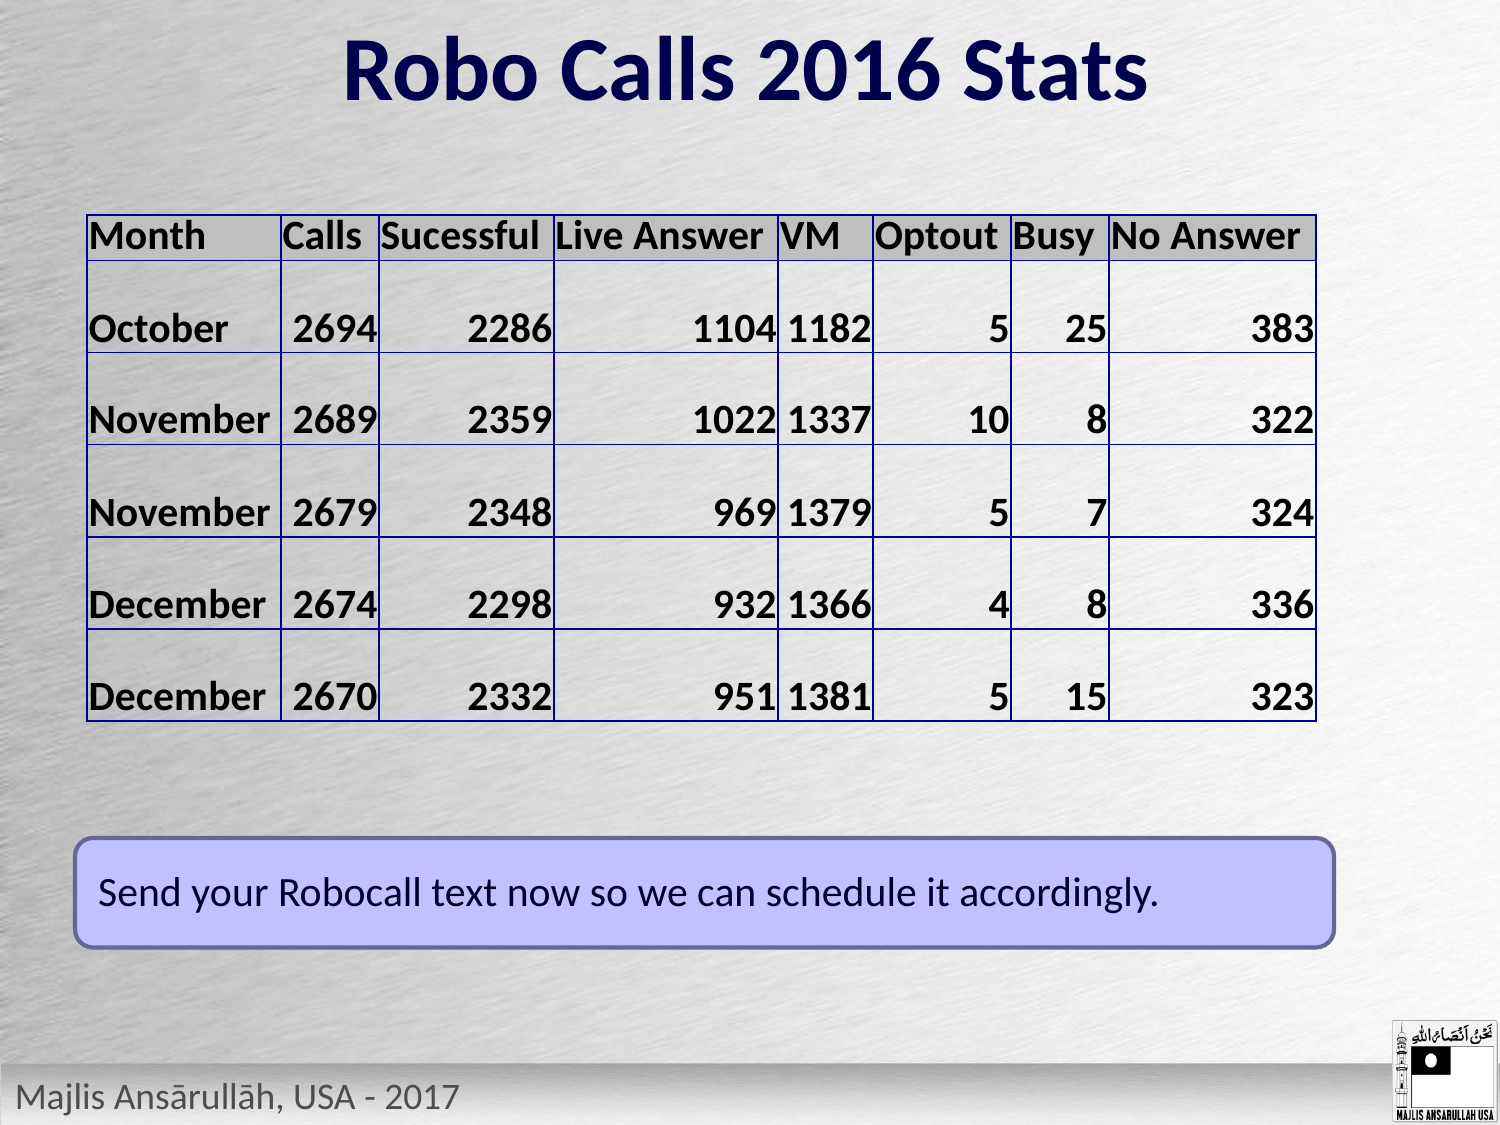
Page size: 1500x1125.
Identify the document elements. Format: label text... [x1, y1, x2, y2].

table_cell 8 [1012, 353, 1108, 444]
table_cell December [88, 630, 280, 720]
table_cell 5 [874, 261, 1010, 352]
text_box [74, 771, 1335, 1015]
table_cell 336 [1110, 538, 1315, 628]
table_cell November [88, 353, 280, 444]
picture [0, 0, 1500, 1125]
table_cell 2298 [380, 538, 553, 628]
table_cell 2286 [380, 261, 553, 352]
table_cell 1104 [555, 261, 777, 352]
table_cell 5 [874, 445, 1010, 536]
table_header VM [779, 216, 872, 260]
table_cell October [88, 261, 280, 352]
title Robo Calls 2016 Stats [87, 16, 1406, 112]
table_cell 4 [874, 538, 1010, 628]
table_cell 2679 [282, 445, 378, 536]
table_cell 324 [1110, 445, 1315, 536]
table_cell 2694 [282, 261, 378, 352]
table_cell 2689 [282, 353, 378, 444]
table_header Live Answer [555, 216, 777, 260]
table_cell 15 [1012, 630, 1108, 720]
table_header Month [88, 216, 280, 260]
table_cell 8 [1012, 538, 1108, 628]
table_cell 2674 [282, 538, 378, 628]
table_cell 2359 [380, 353, 553, 444]
table_cell 932 [555, 538, 777, 628]
table_cell 951 [555, 630, 777, 720]
table_cell 25 [1012, 261, 1108, 352]
table_cell 5 [874, 630, 1010, 720]
table_cell 322 [1110, 353, 1315, 444]
table_cell 2332 [380, 630, 553, 720]
table_cell 7 [1012, 445, 1108, 536]
table_cell 1379 [779, 445, 872, 536]
table_cell 1182 [779, 261, 872, 352]
table_header No Answer [1110, 216, 1315, 260]
table_header Sucessful [380, 216, 553, 260]
table_cell 1022 [555, 353, 777, 444]
table_cell November [88, 445, 280, 536]
table_cell 969 [555, 445, 777, 536]
table_cell 1337 [779, 353, 872, 444]
table_header Optout [874, 216, 1010, 260]
table_cell 1381 [779, 630, 872, 720]
table_cell 2670 [282, 630, 378, 720]
table_header Calls [282, 216, 378, 260]
table_cell 1366 [779, 538, 872, 628]
table_cell December [88, 538, 280, 628]
table_cell 10 [874, 353, 1010, 444]
table_cell 2348 [380, 445, 553, 536]
table_cell 383 [1110, 261, 1315, 352]
table_header Busy [1012, 216, 1108, 260]
table_cell 323 [1110, 630, 1315, 720]
